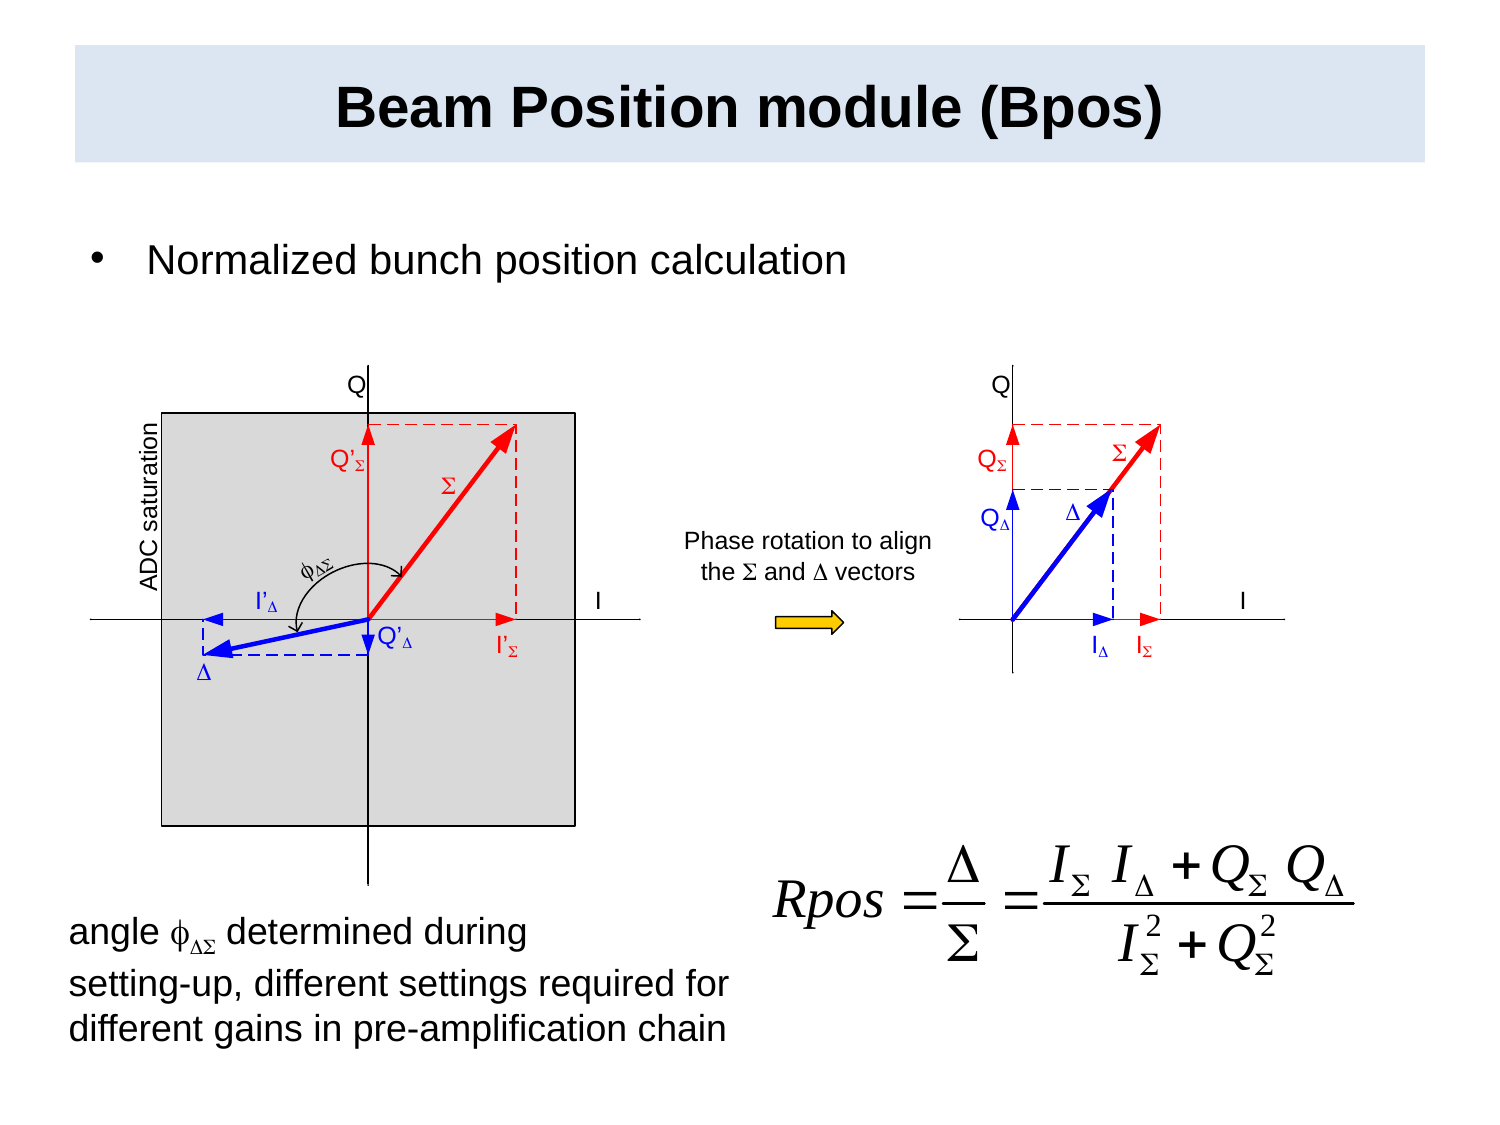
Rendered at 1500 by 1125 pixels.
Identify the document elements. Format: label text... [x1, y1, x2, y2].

picture [87, 362, 644, 889]
list Normalized bunch position calculation [75, 224, 1425, 1005]
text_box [762, 828, 1364, 988]
title Beam Position module (Bpos) [75, 45, 1425, 163]
picture [956, 362, 1288, 676]
picture [681, 521, 943, 638]
text_box angle fDS determined during setting-up, different settings required for different gains in pre-amplification chain [53, 899, 756, 1056]
